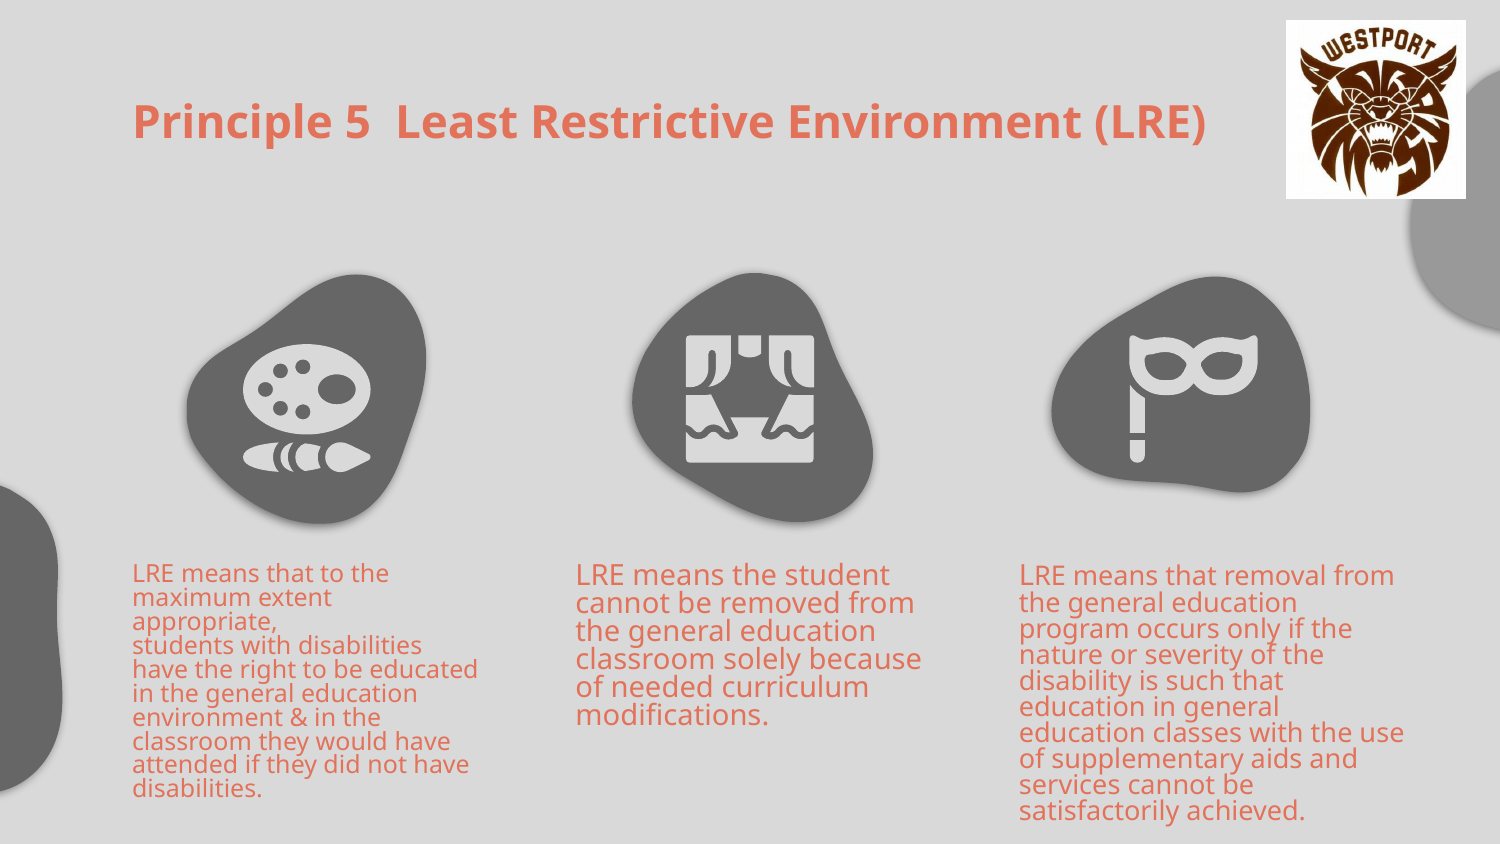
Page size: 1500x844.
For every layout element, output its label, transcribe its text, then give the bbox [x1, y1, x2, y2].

subtitle LRE means that removal from the general education program occurs only if the nature or severity of the disability is such that education in general education classes with the use of supplementary aids and services cannot be satisfactorily achieved. [1003, 548, 1426, 832]
title Principle 5 Least Restrictive Environment (LRE) [116, 88, 1281, 189]
subtitle LRE means the student cannot be removed from the general education classroom solely because of needed curriculum modifications. [560, 548, 940, 844]
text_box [613, 252, 905, 537]
picture [1286, 20, 1466, 200]
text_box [186, 274, 427, 524]
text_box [1021, 226, 1366, 572]
subtitle LRE means that to the maximum extent appropriate, students with disabilities have the right to be educated in the general education environment & in the classroom they would have attended if they did not have disabilities. [117, 548, 497, 821]
